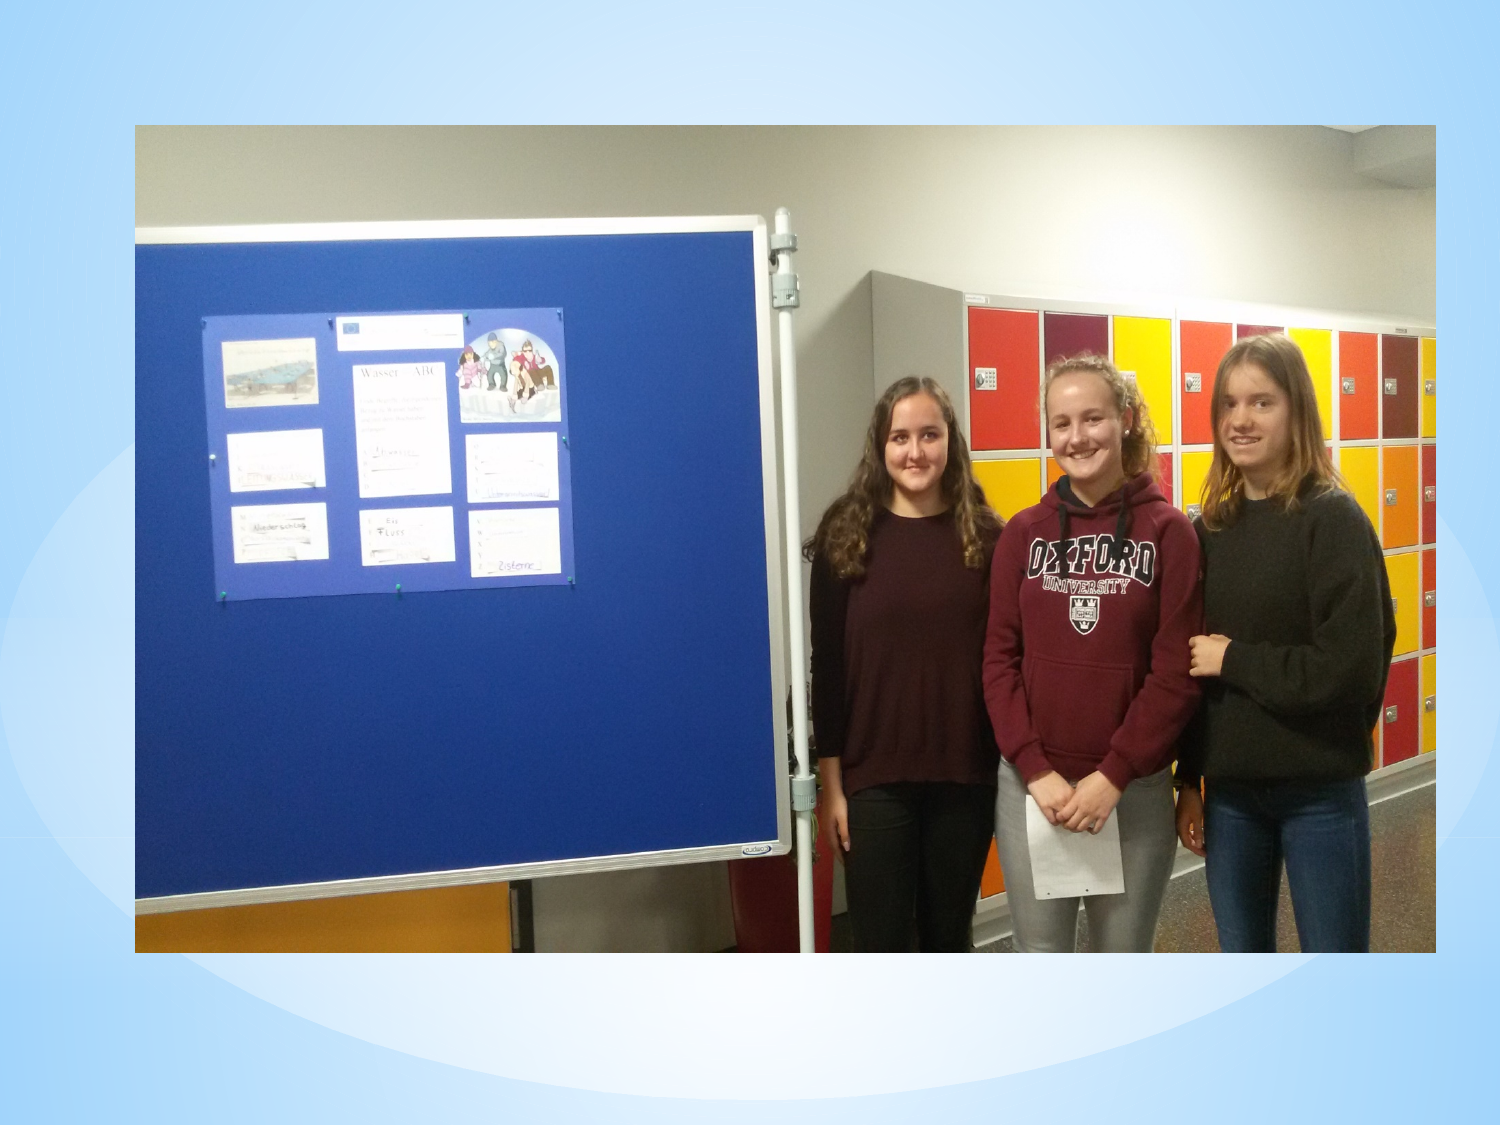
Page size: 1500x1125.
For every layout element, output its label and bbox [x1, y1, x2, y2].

picture [135, 125, 1436, 953]
